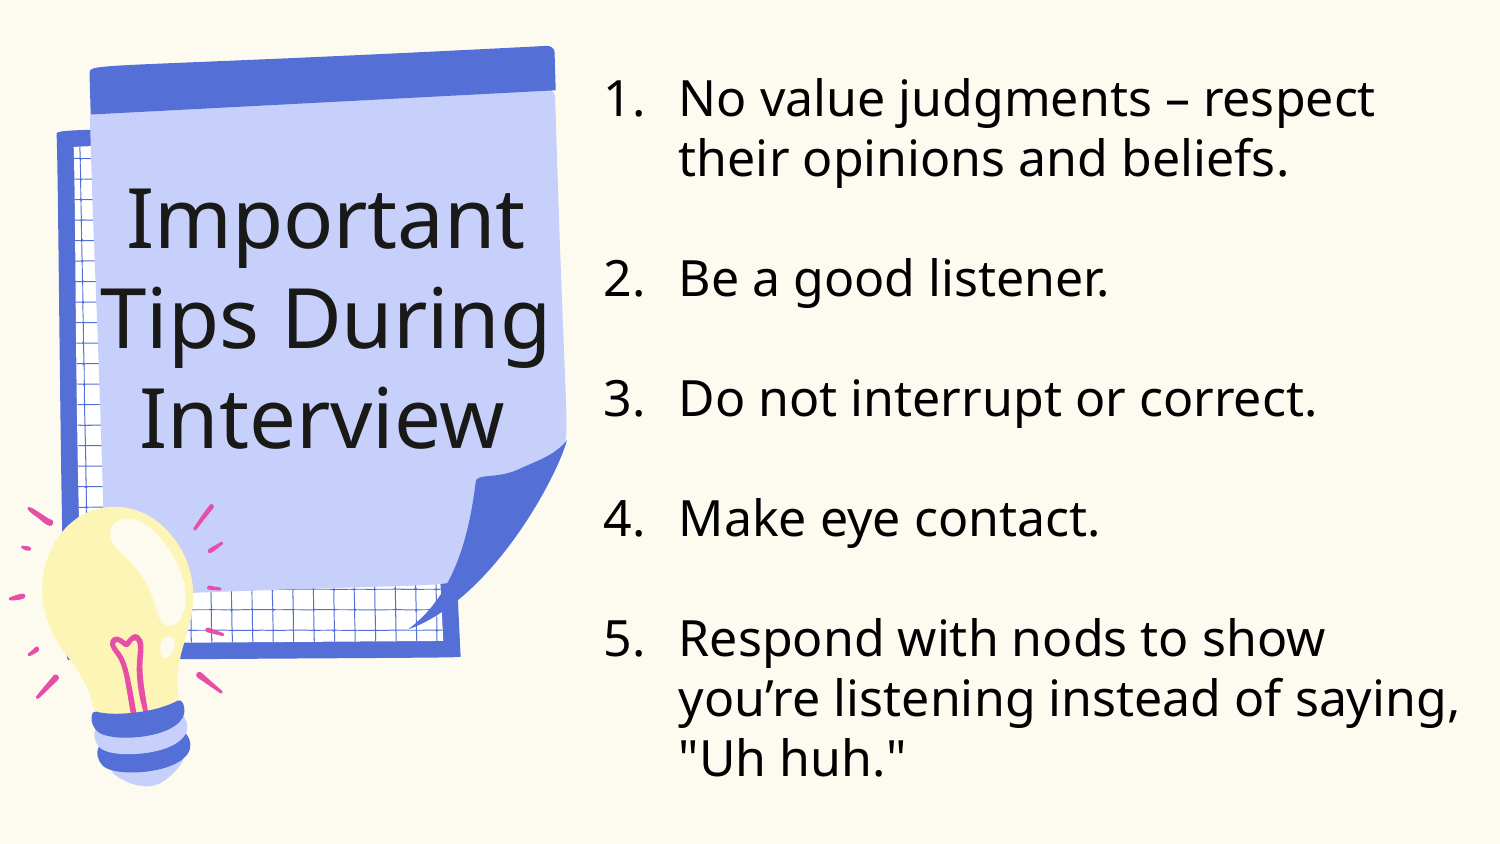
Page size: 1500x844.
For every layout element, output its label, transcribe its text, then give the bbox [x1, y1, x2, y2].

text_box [238, 639, 462, 661]
text_box No value judgments – respect their opinions and beliefs. Be a good listener. Do not interrupt or correct. Make eye contact. Respond with nods to show you’re listening instead of saying, "Uh huh." [589, 58, 1495, 794]
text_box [97, 53, 565, 633]
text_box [56, 123, 92, 497]
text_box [13, 498, 233, 789]
